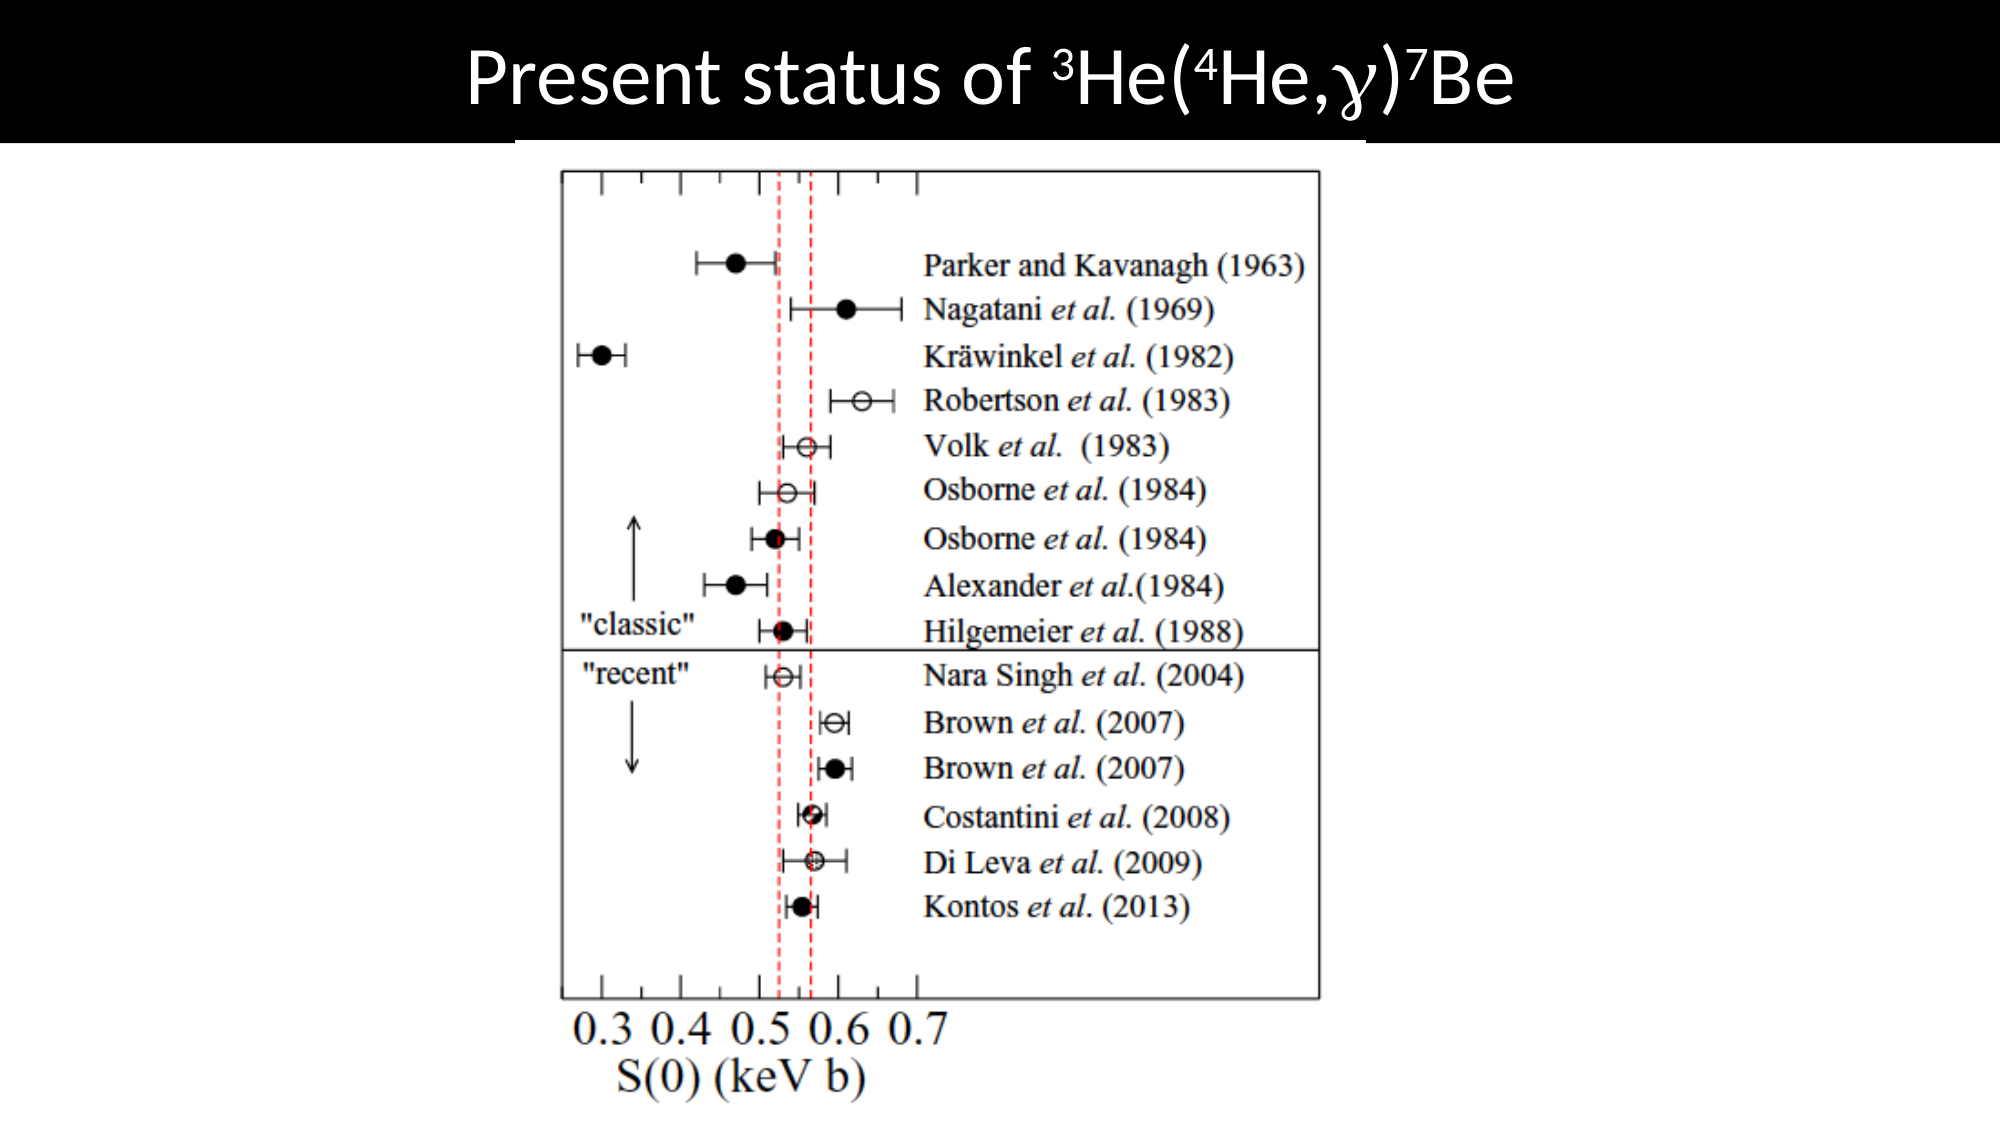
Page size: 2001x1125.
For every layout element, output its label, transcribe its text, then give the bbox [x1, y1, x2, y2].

picture [515, 140, 1366, 1125]
text_box Present status of 3He(4He,g)7Be [0, 0, 2000, 144]
